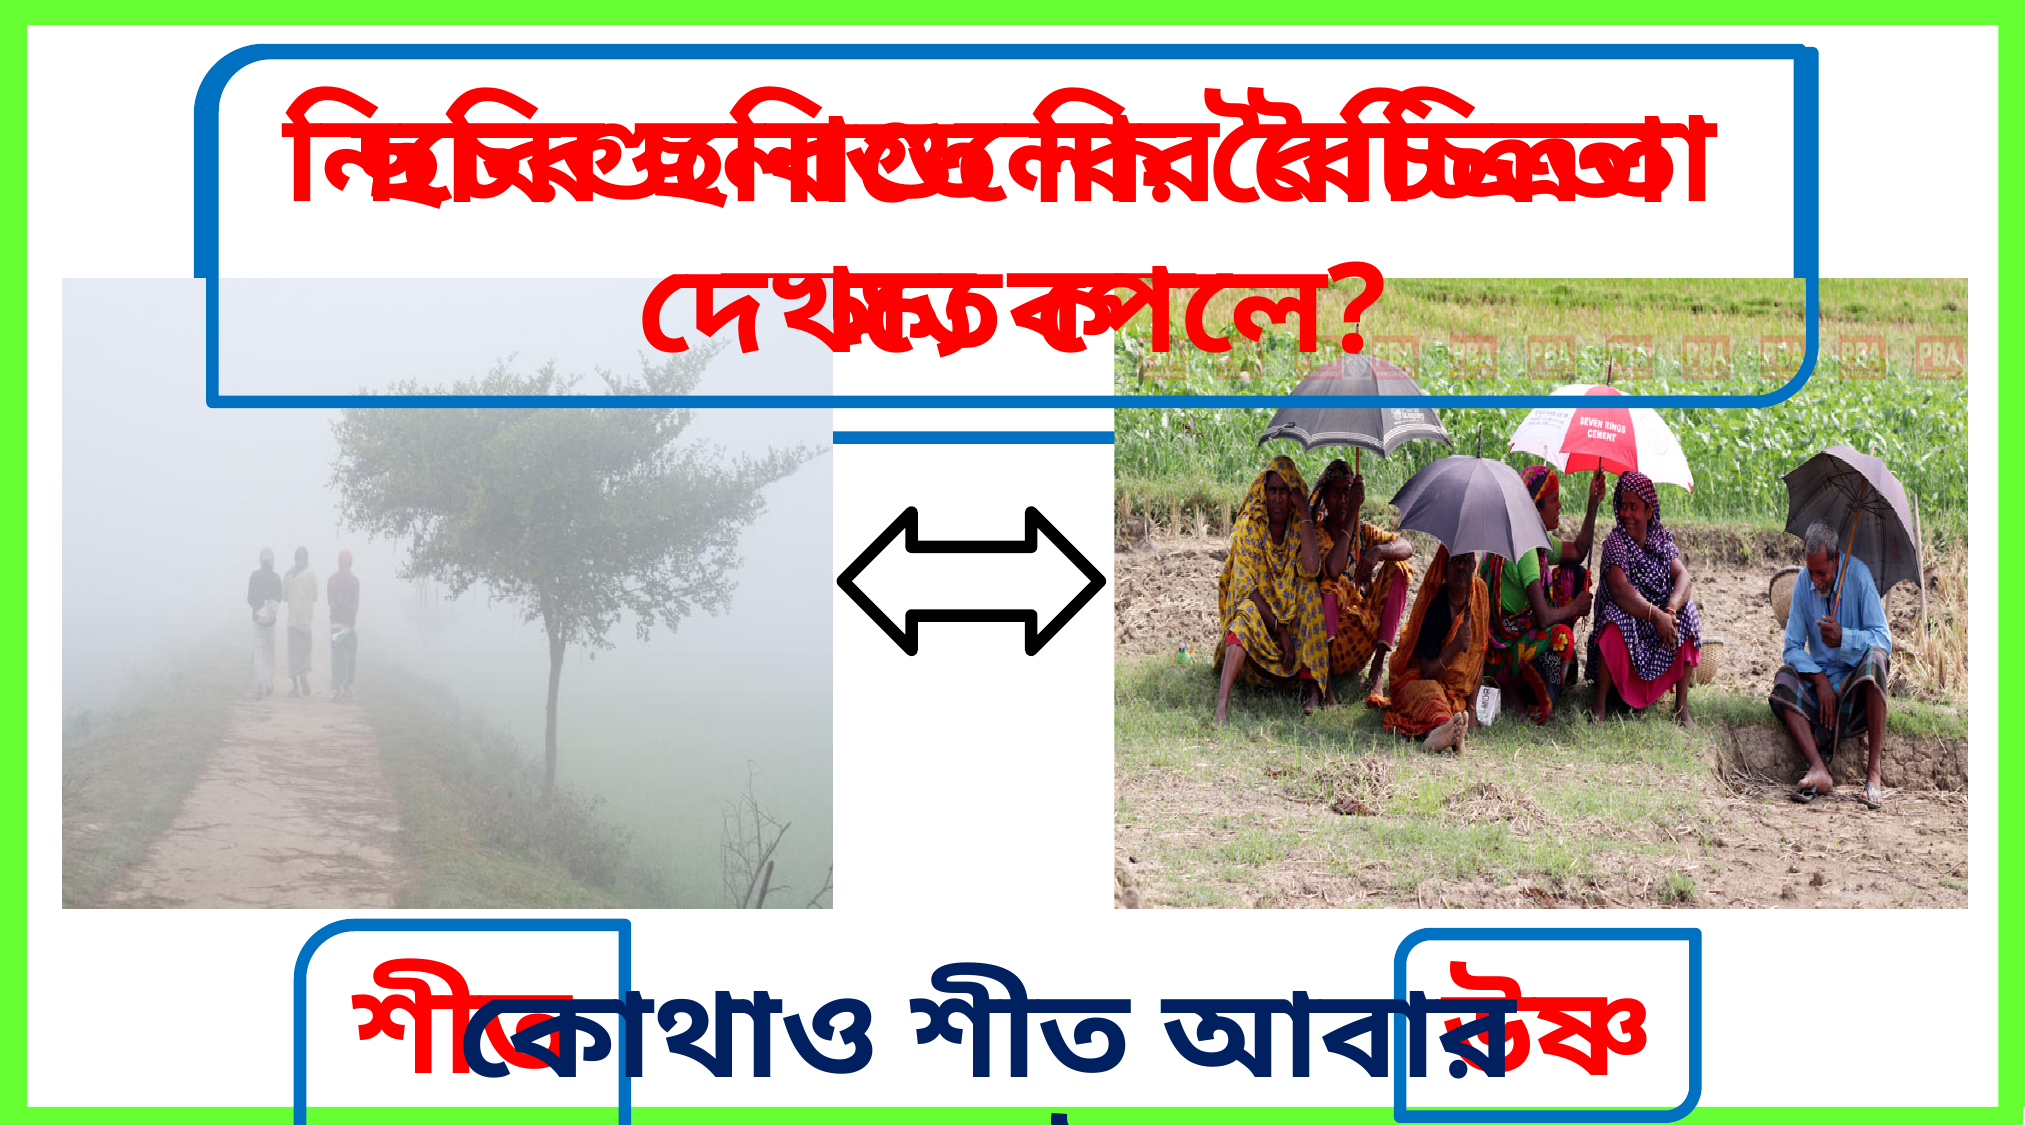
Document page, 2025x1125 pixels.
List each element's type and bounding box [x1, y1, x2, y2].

picture [1114, 278, 1969, 909]
picture [61, 278, 833, 909]
text_box [0, 0, 2025, 1125]
